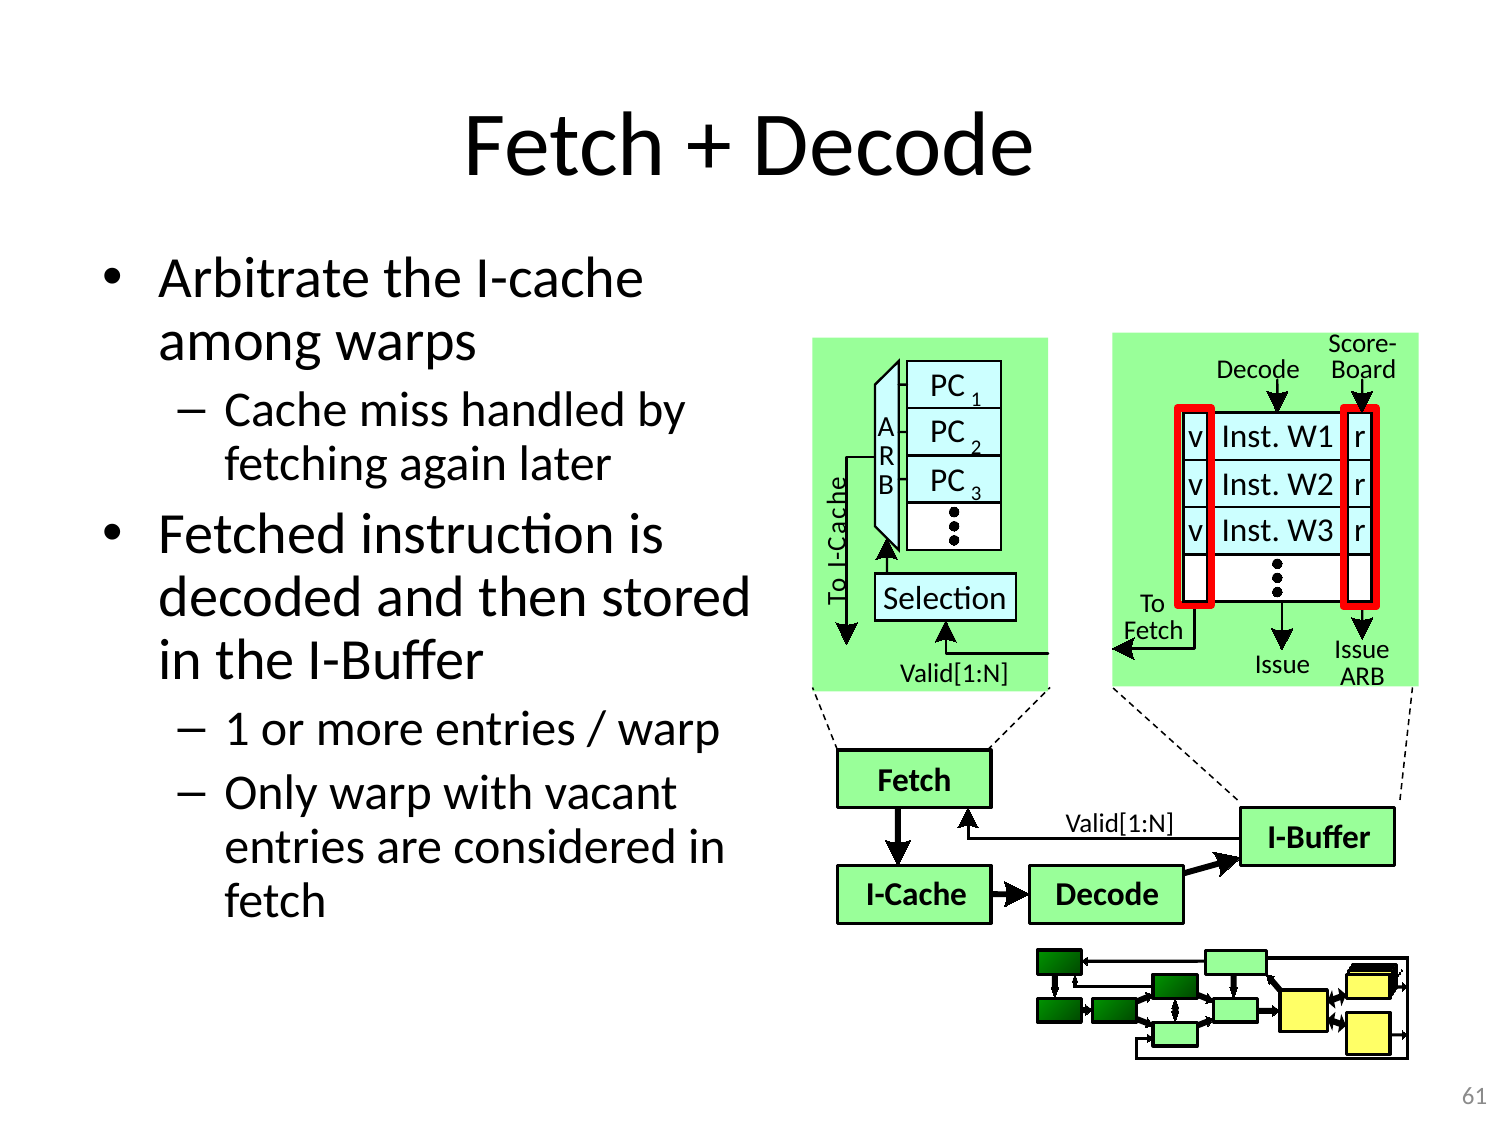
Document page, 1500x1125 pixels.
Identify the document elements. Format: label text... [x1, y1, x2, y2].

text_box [812, 337, 1049, 692]
list Arbitrate the I-cache among warps Cache miss handled by fetching again later Fetched instruction is decoded and then stored in the I-Buffer 1 or more entries / warp Only warp with vacant entries are considered in fetch [87, 240, 813, 983]
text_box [1037, 949, 1409, 1059]
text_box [837, 749, 1395, 924]
title Fetch + Decode [75, 45, 1425, 233]
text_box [1112, 324, 1419, 691]
slide_number 61 [1152, 1065, 1500, 1125]
